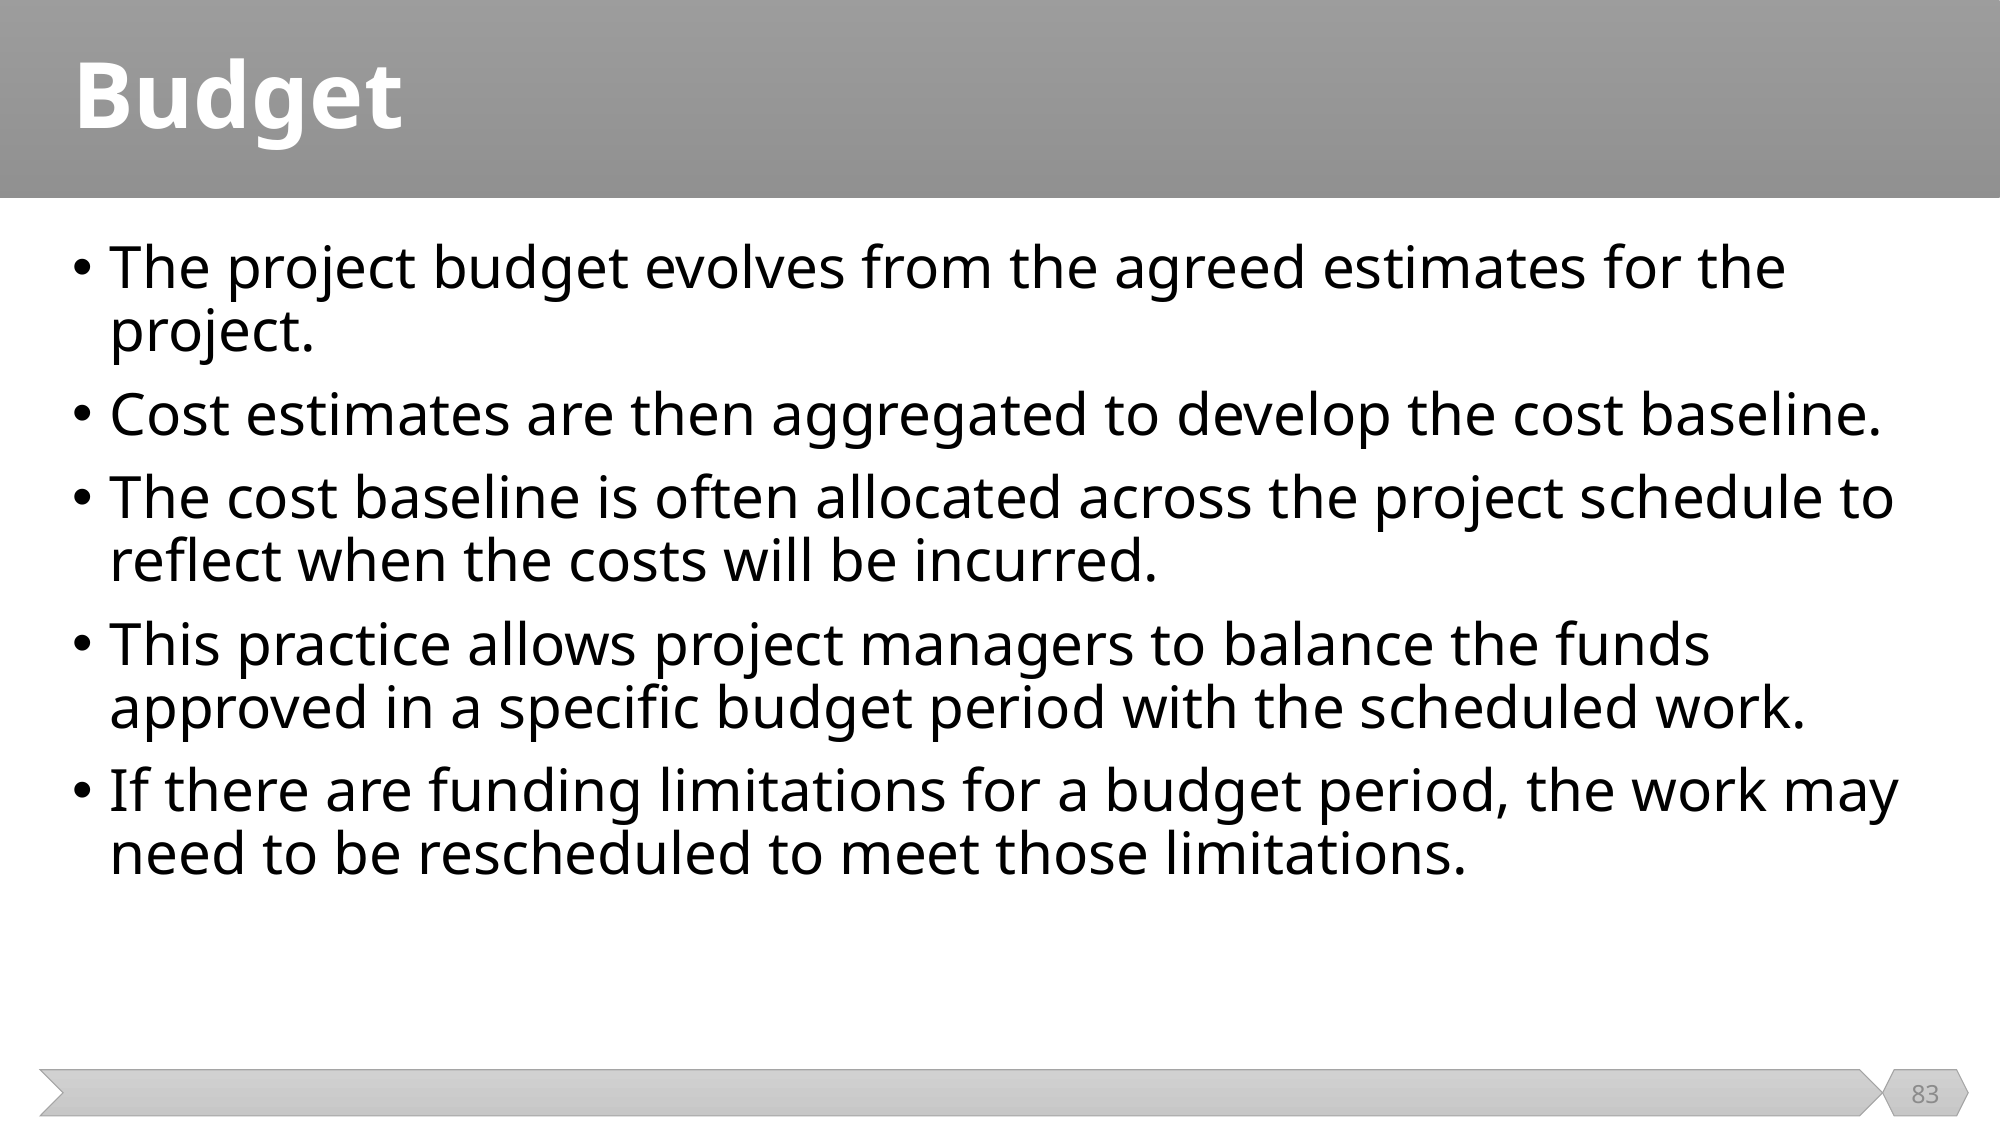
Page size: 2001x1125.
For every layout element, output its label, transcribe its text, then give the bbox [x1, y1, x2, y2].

title Budget [56, 0, 1969, 199]
list The project budget evolves from the agreed estimates for the project. Cost estimates are then aggregated to develop the cost baseline. The cost baseline is often allocated across the project schedule to reflect when the costs will be incurred. This practice allows project managers to balance the funds approved in a specific budget period with the scheduled work. If there are funding limitations for a budget period, the work may need to be rescheduled to meet those limitations. [56, 230, 1969, 1010]
slide_number 83 [1882, 1065, 1969, 1125]
